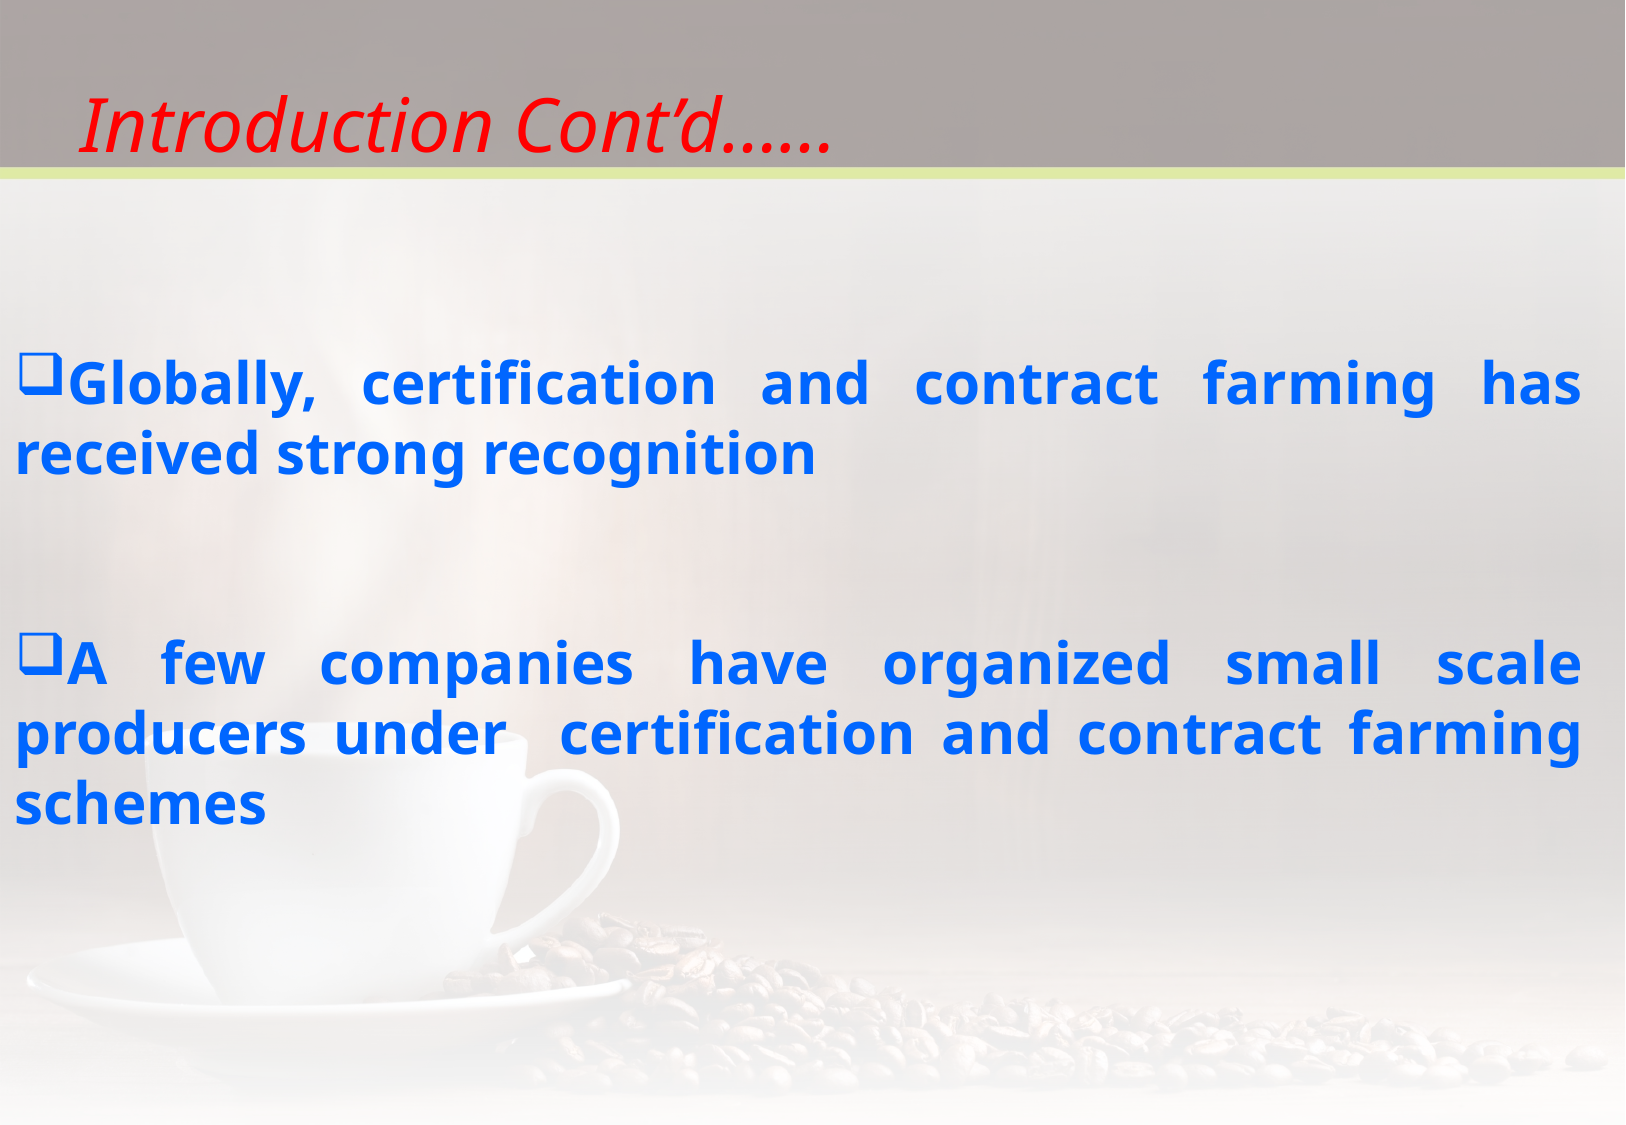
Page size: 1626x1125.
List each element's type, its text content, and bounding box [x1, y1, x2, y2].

text_box Introduction Cont’d…… [65, 70, 854, 175]
text_box Globally, certification and contract farming has received strong recognition A few companies have organized small scale producers under certification and contract farming schemes [0, 199, 1598, 1054]
